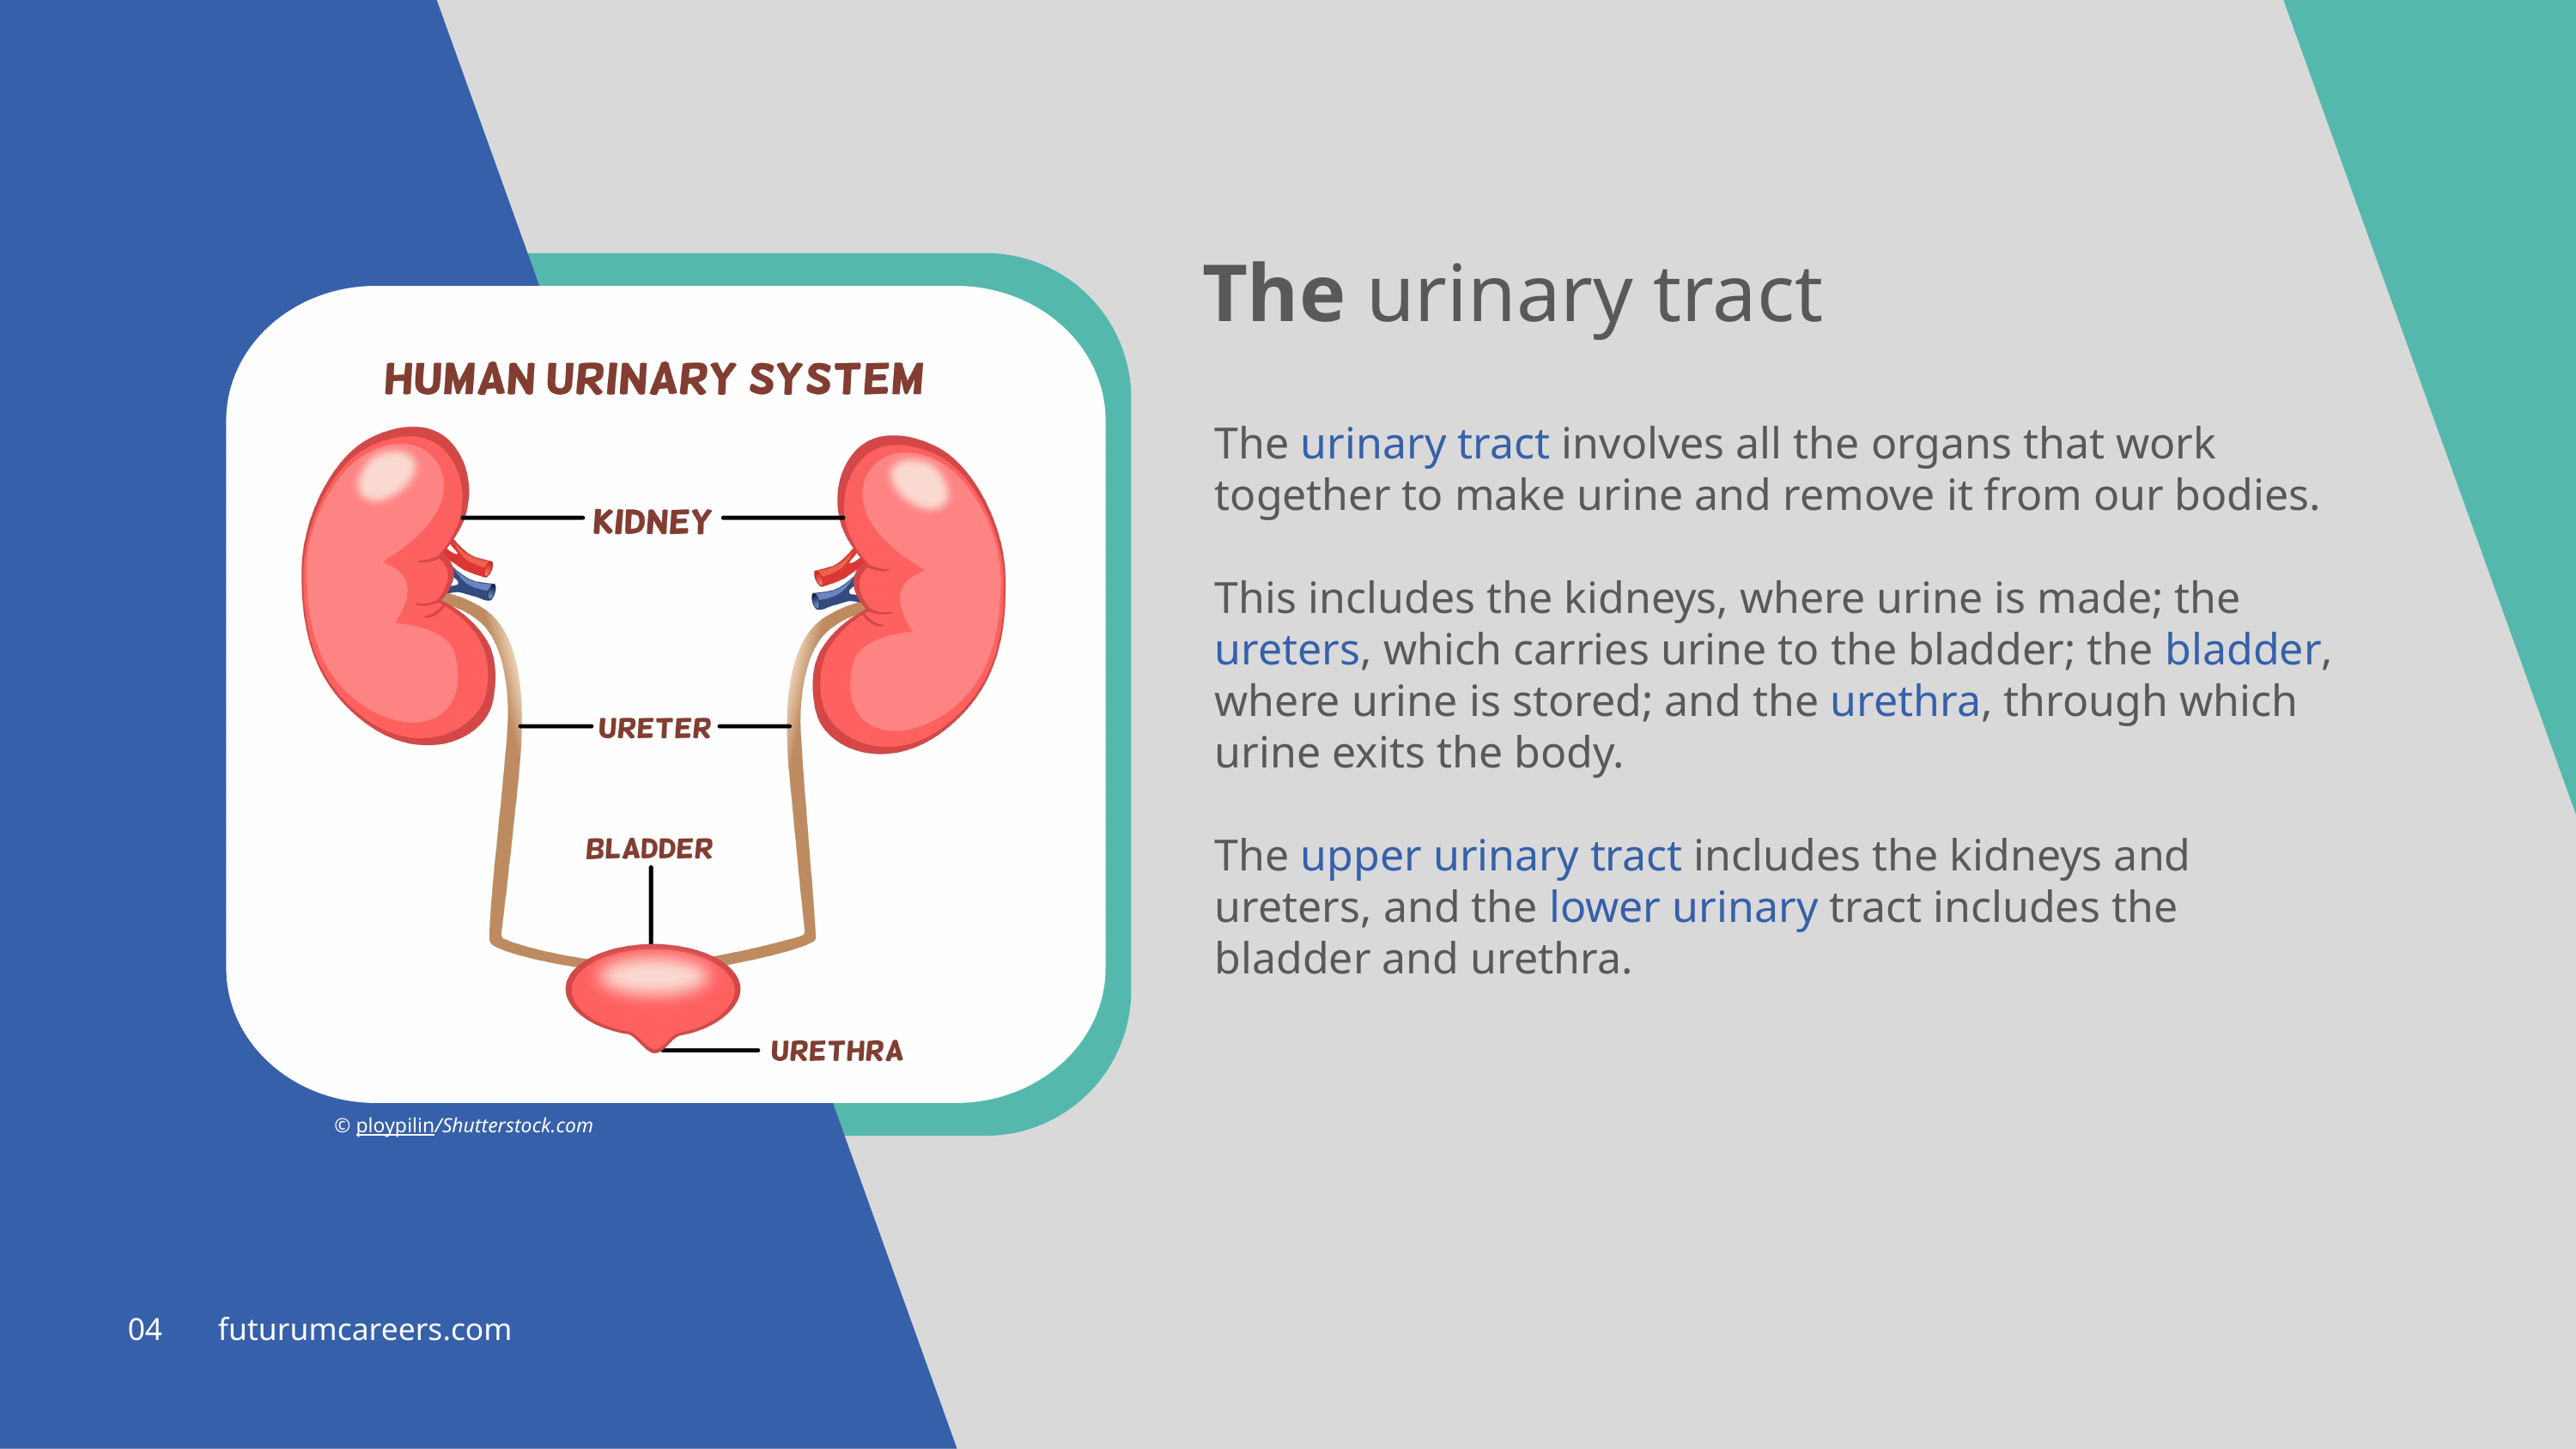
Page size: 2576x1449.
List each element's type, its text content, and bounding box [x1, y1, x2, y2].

text_box The urinary tract [1201, 185, 2503, 337]
text_box The urinary tract involves all the organs that work together to make urine and remove it from our bodies. This includes the kidneys, where urine is made; the ureters, which carries urine to the bladder; the bladder, where urine is stored; and the urethra, through which urine exits the body. The upper urinary tract includes the kidneys and ureters, and the lower urinary tract includes the bladder and urethra. [1207, 409, 2351, 1050]
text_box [225, 284, 1107, 1105]
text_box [2064, 218, 2576, 602]
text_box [0, 246, 1204, 1203]
text_box 04 futurumcareers.com [127, 1303, 829, 1347]
